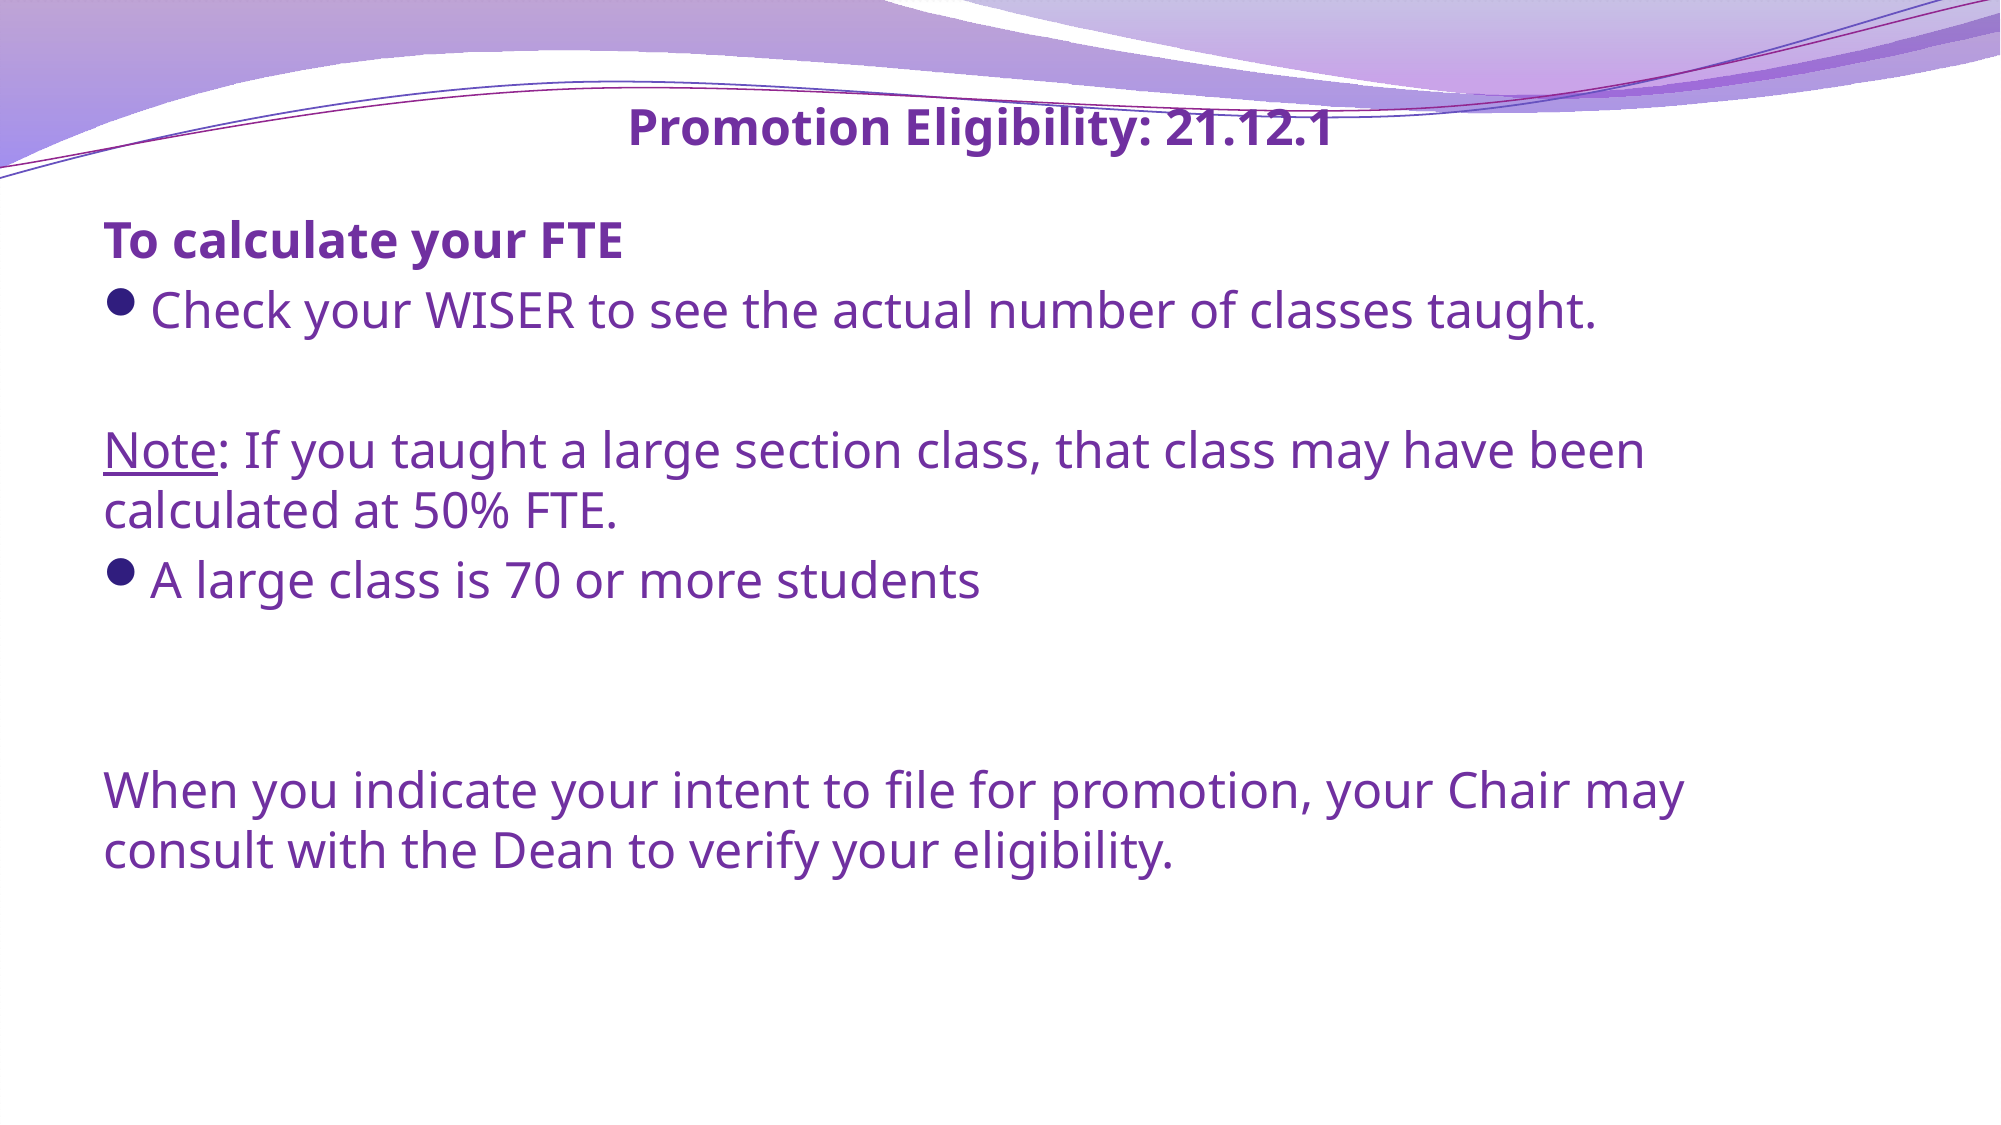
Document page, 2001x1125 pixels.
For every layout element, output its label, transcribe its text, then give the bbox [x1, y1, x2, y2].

list To calculate your FTE Check your WISER to see the actual number of classes taught. Note: If you taught a large section class, that class may have been calculated at 50% FTE. A large class is 70 or more students When you indicate your intent to file for promotion, your Chair may consult with the Dean to verify your eligibility. [88, 200, 1853, 1049]
title Promotion Eligibility: 21.12.1 [88, 87, 1889, 156]
